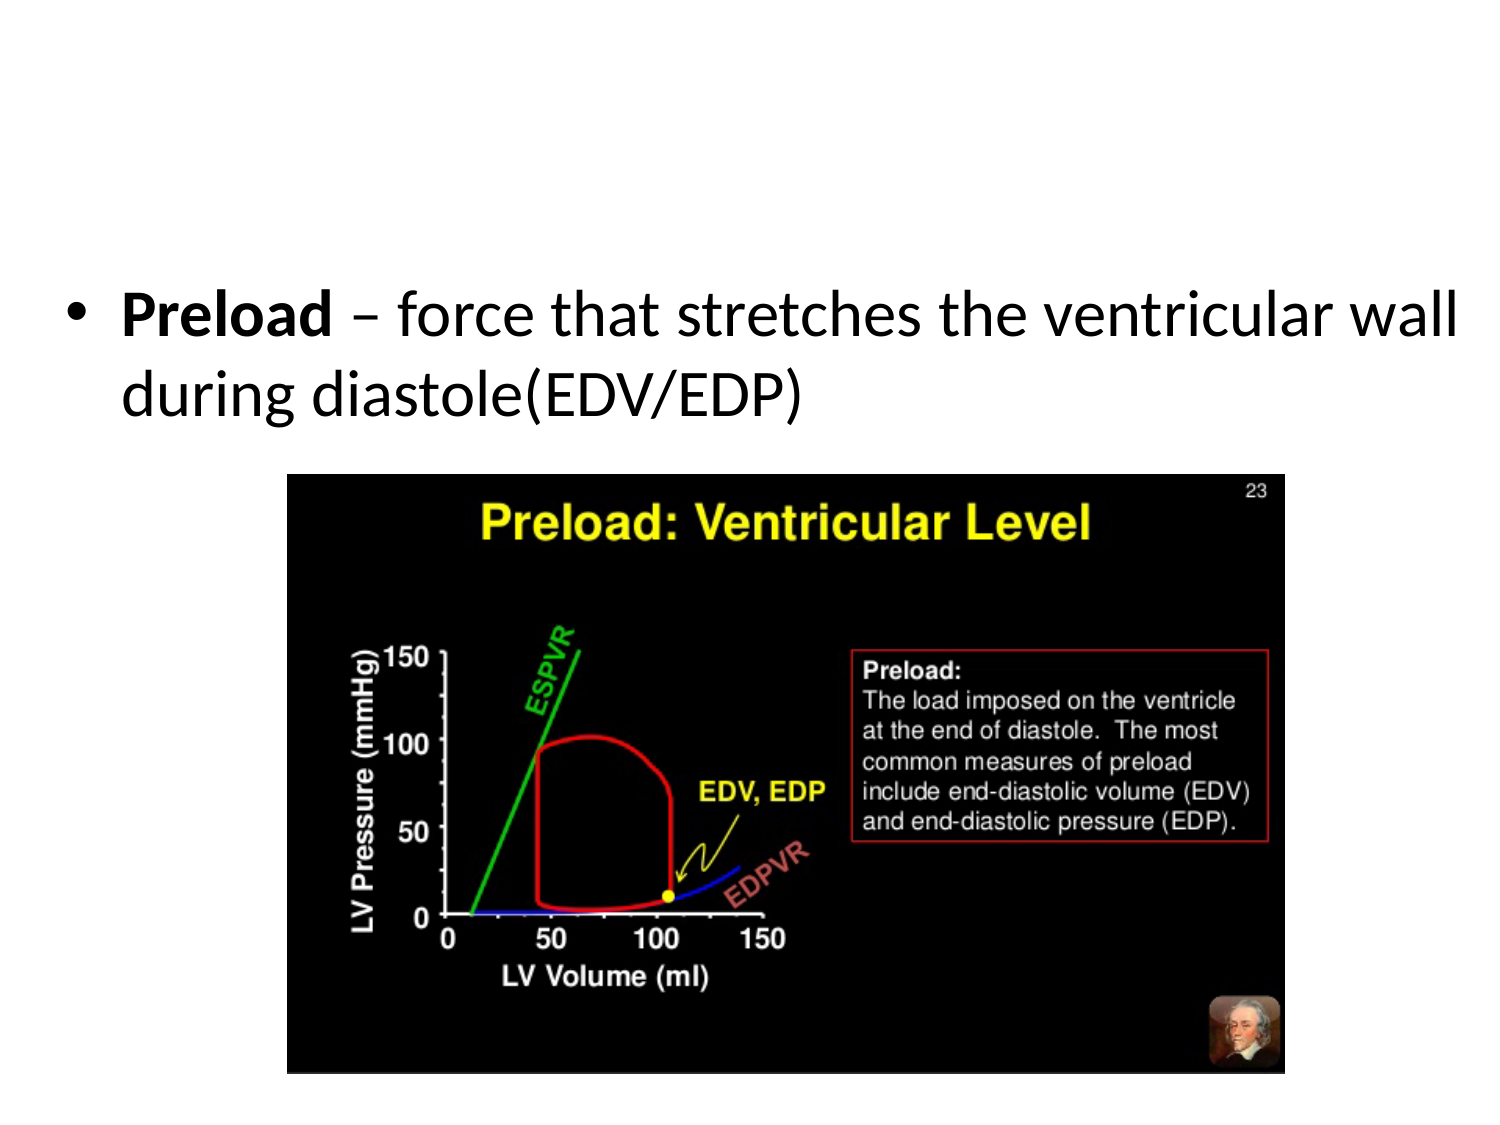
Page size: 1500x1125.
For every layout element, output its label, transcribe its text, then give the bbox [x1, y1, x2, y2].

list Preload – force that stretches the ventricular wall during diastole(EDV/EDP) [50, 262, 1500, 1075]
picture [287, 474, 1285, 1074]
